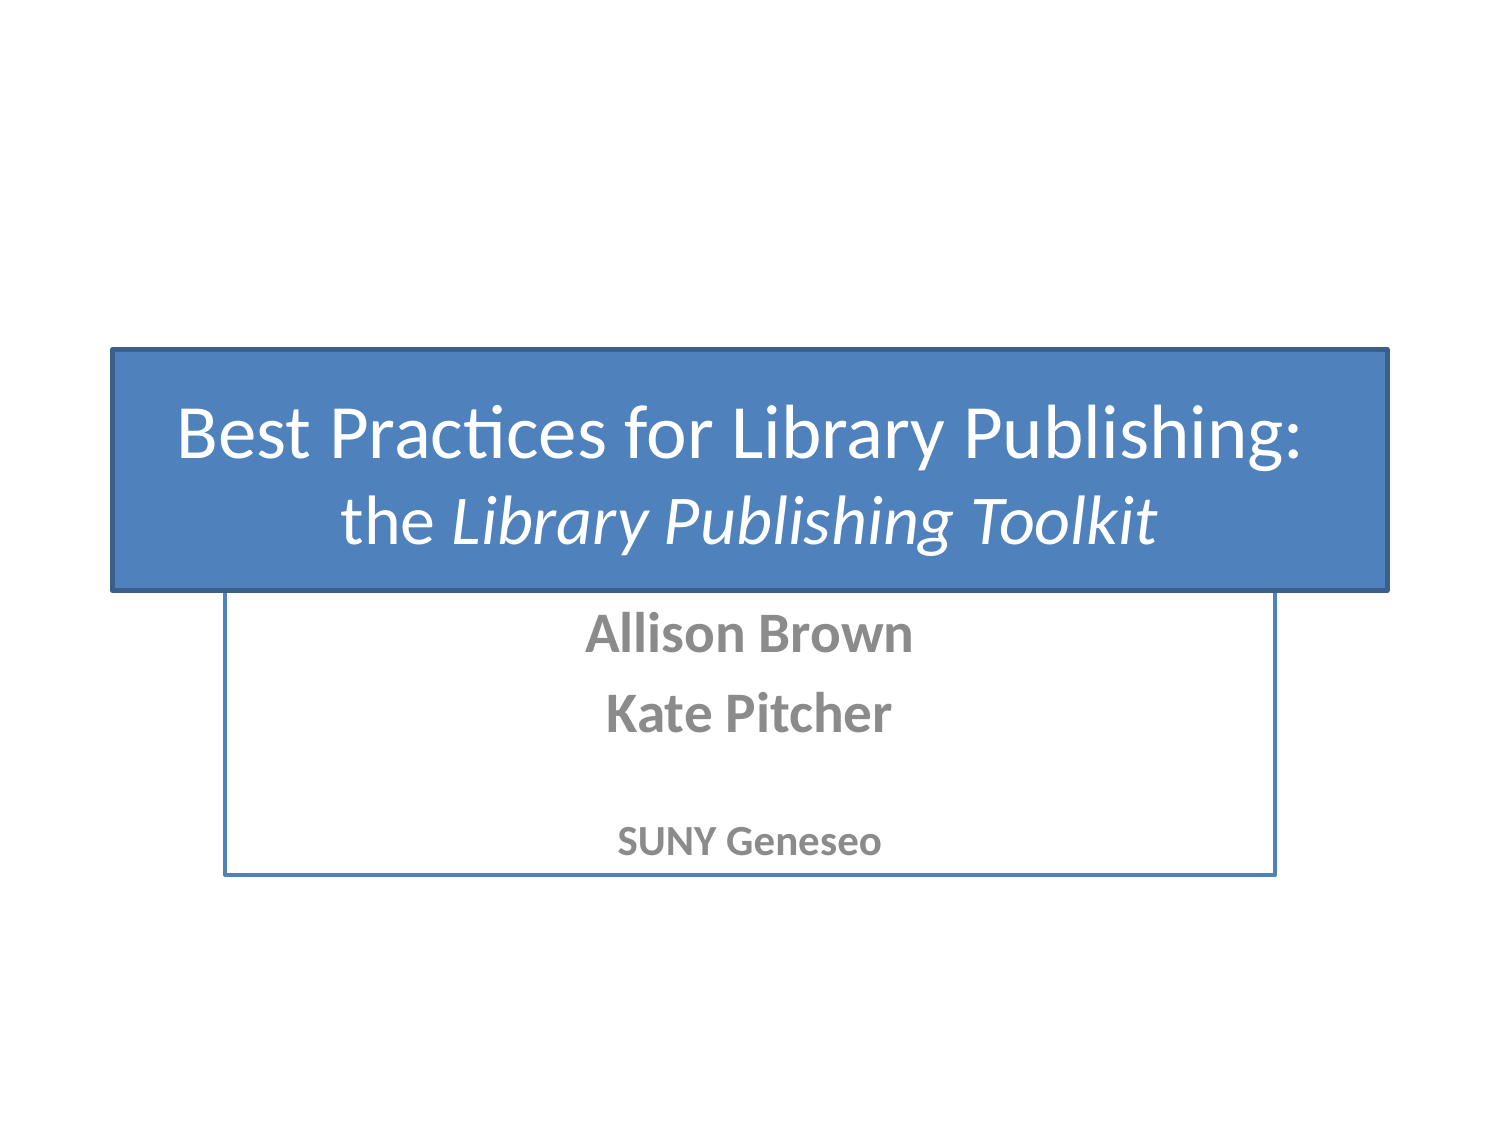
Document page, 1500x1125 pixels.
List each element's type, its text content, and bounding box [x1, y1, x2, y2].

title Best Practices for Library Publishing: the Library Publishing Toolkit [110, 347, 1390, 593]
subtitle Allison Brown Kate Pitcher SUNY Geneseo [223, 593, 1277, 877]
